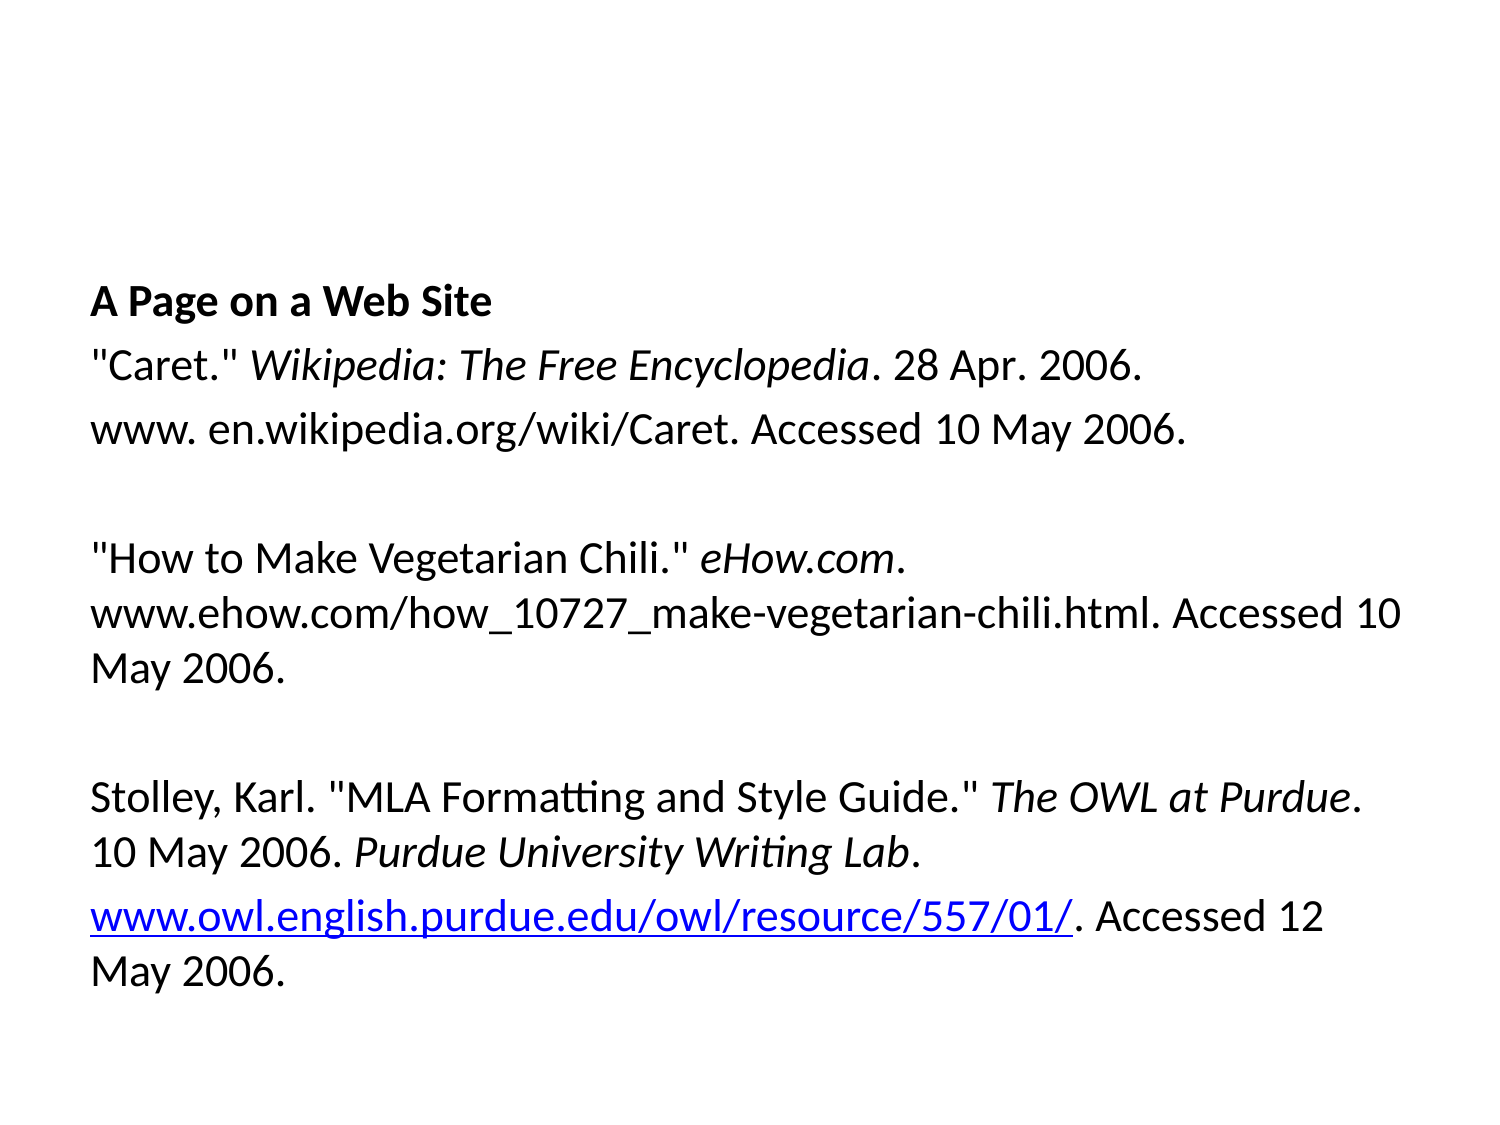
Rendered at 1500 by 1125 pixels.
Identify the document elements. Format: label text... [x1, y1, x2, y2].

list A Page on a Web Site "Caret." Wikipedia: The Free Encyclopedia. 28 Apr. 2006. www. en.wikipedia.org/wiki/Caret. Accessed 10 May 2006. "How to Make Vegetarian Chili." eHow.com. www.ehow.com/how_10727_make-vegetarian-chili.html. Accessed 10 May 2006. Stolley, Karl. "MLA Formatting and Style Guide." The OWL at Purdue. 10 May 2006. Purdue University Writing Lab. www.owl.english.purdue.edu/owl/resource/557/01/. Accessed 12 May 2006. [75, 262, 1425, 1005]
